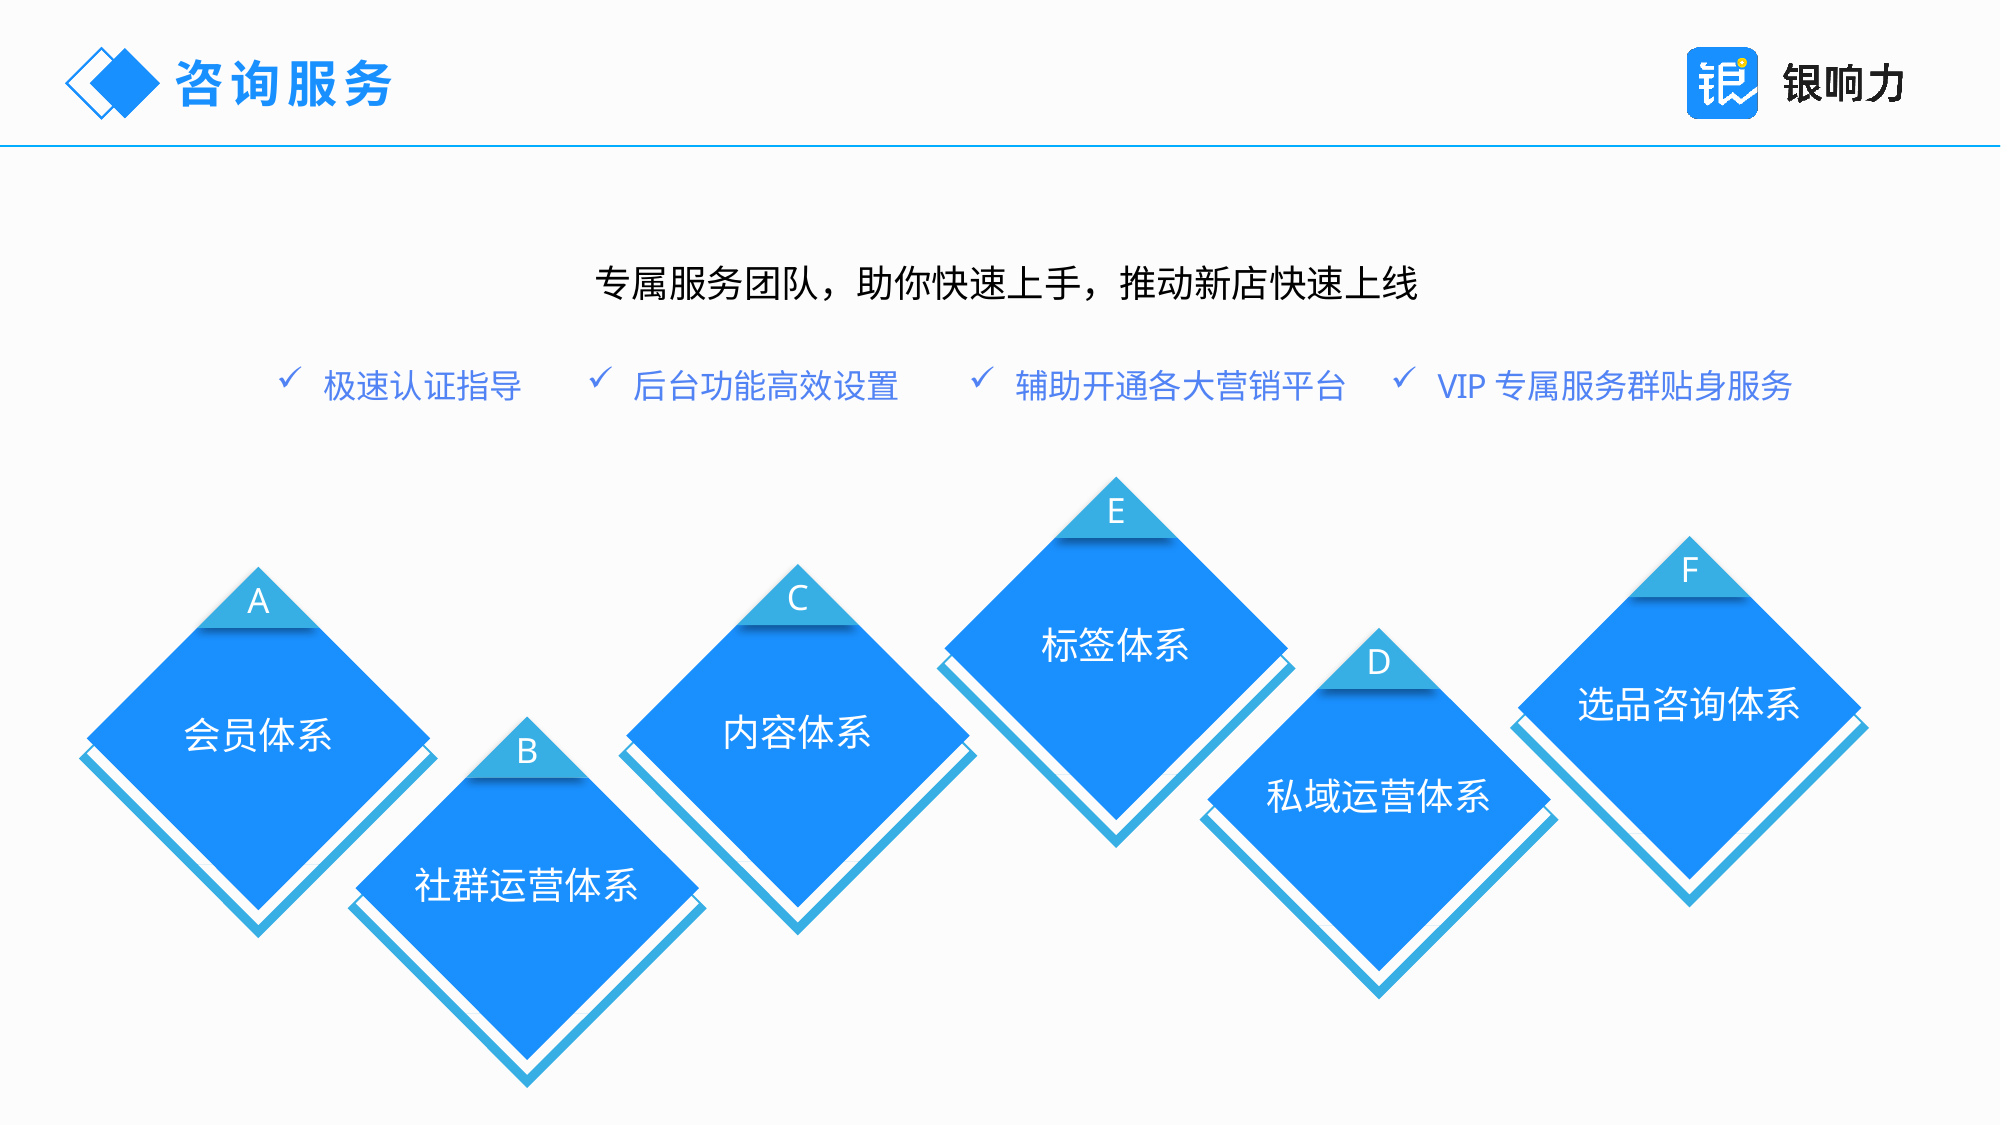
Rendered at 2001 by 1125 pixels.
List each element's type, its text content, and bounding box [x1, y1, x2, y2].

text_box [1199, 627, 1559, 1000]
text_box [78, 566, 438, 939]
text_box VIP专属服务群贴身服务 [1442, 362, 1802, 405]
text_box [1510, 535, 1870, 908]
text_box 辅助开通各大营销平台 [966, 362, 1442, 405]
text_box 专属服务团队，助你快速上手，推动新店快速上线 [305, 252, 1709, 313]
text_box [618, 563, 978, 936]
picture [1664, 30, 1931, 137]
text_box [347, 716, 707, 1088]
text_box 后台功能高效设置 [584, 362, 966, 405]
text_box 咨询服务 [159, 45, 1060, 121]
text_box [936, 476, 1296, 849]
text_box 极速认证指导 [274, 362, 572, 405]
